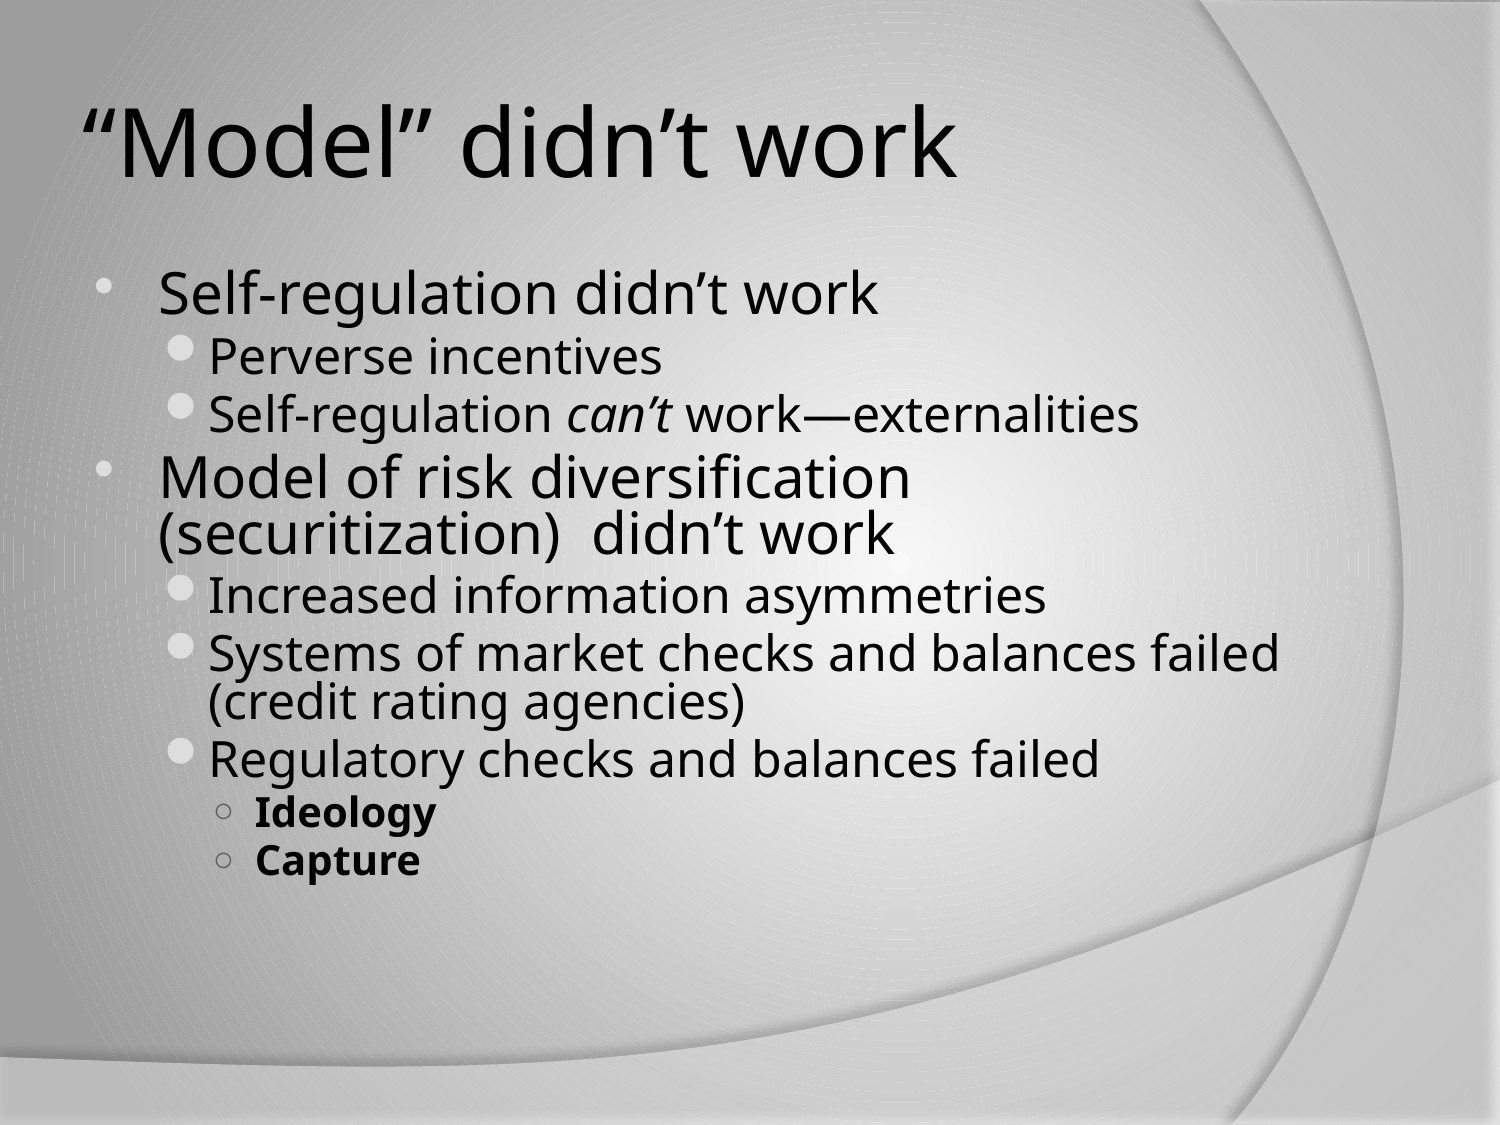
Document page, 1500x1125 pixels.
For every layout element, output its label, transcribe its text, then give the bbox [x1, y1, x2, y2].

list Self-regulation didn’t work Perverse incentives Self-regulation can’t work—externalities Model of risk diversification (securitization) didn’t work Increased information asymmetries Systems of market checks and balances failed (credit rating agencies) Regulatory checks and balances failed Ideology Capture [74, 262, 1301, 1006]
title “Model” didn’t work [74, 44, 1301, 233]
